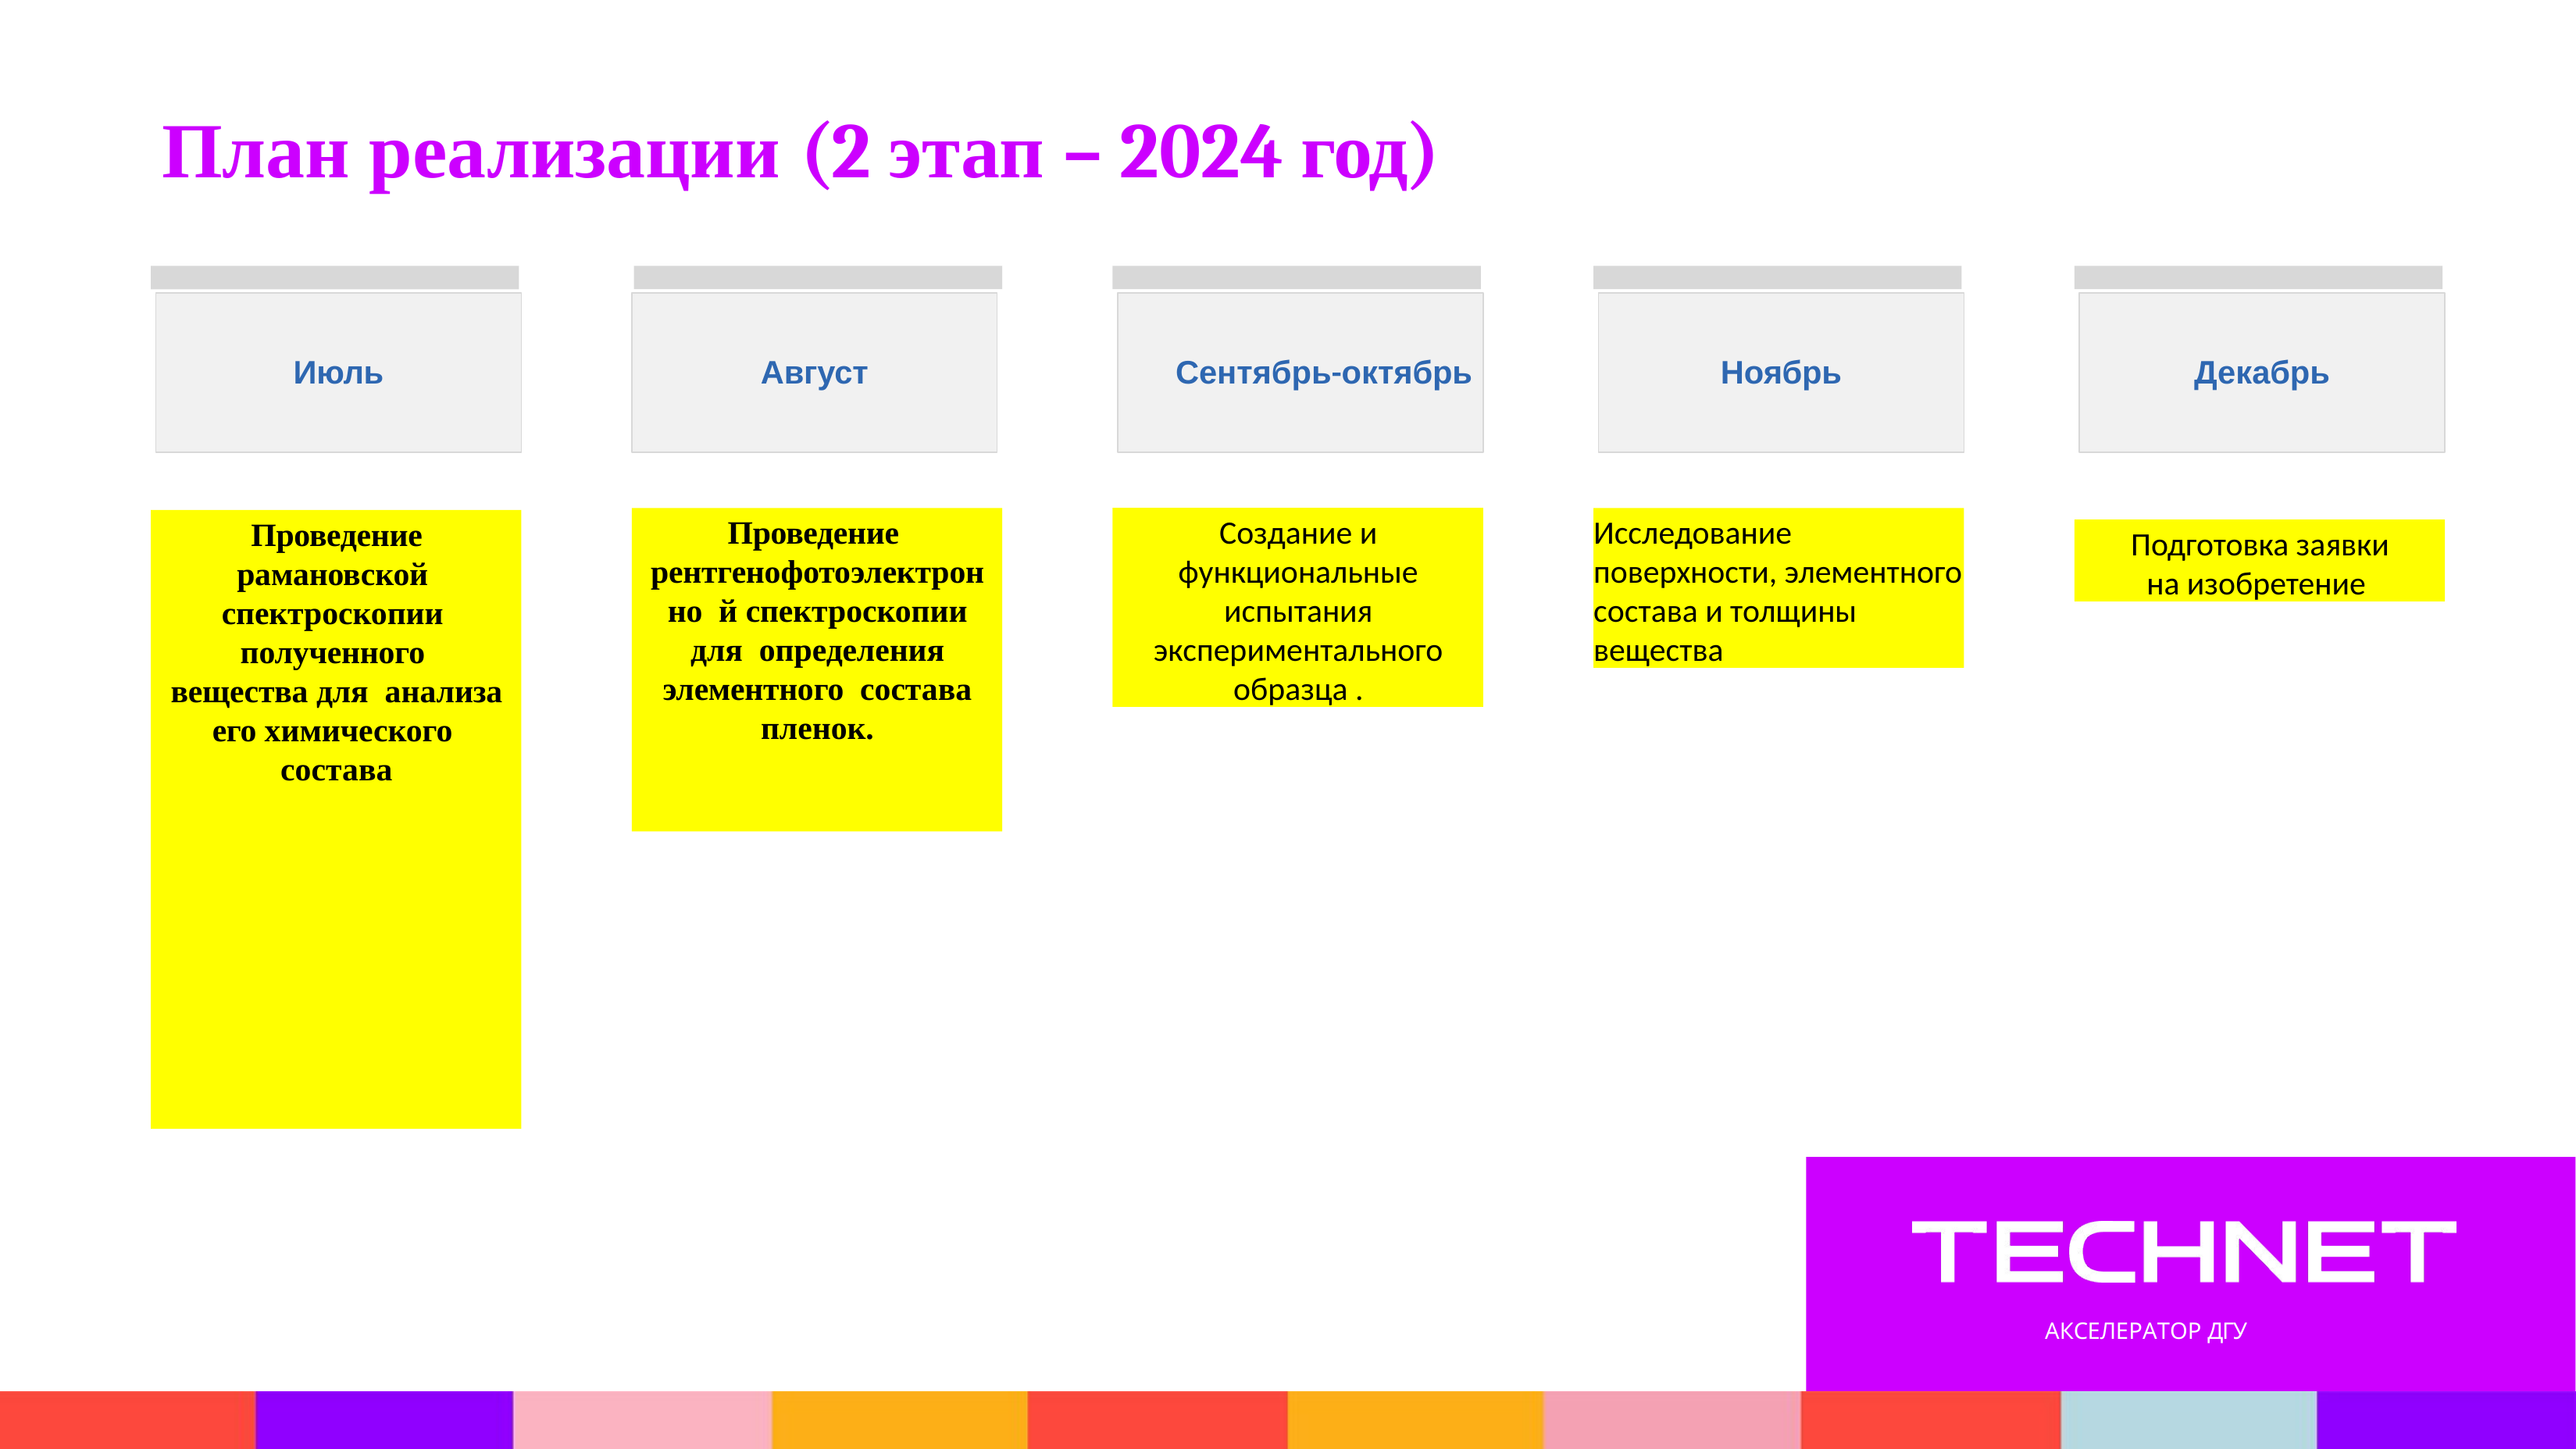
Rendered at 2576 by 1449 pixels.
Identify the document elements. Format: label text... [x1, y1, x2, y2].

text_box Проведение рентгенофотоэлектронно й спектроскопии для определения элементного состава пленок. [631, 508, 1003, 832]
text_box Создание и функциональные испытания экспериментального образца . [1112, 508, 1483, 707]
text_box Подготовка заявки на изобретение [2074, 519, 2446, 601]
text_box Сентябрь-октябрь [1117, 293, 1483, 452]
text_box [1593, 266, 1962, 290]
title План реализации (2 этап – 2024 год) [160, 98, 1468, 342]
text_box [633, 266, 1003, 290]
text_box Исследование поверхности, элементного состава и толщины вещества [1593, 508, 1964, 668]
text_box [1112, 266, 1481, 290]
text_box Декабрь [2079, 293, 2446, 452]
text_box Ноябрь [1598, 293, 1964, 452]
text_box Июль [155, 293, 522, 452]
text_box [2074, 266, 2443, 290]
text_box [151, 266, 519, 290]
text_box Август [631, 292, 997, 452]
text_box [0, 1156, 2576, 1449]
text_box Проведение рамановской спектроскопии полученного вещества для анализа его химического состава [151, 509, 522, 1130]
